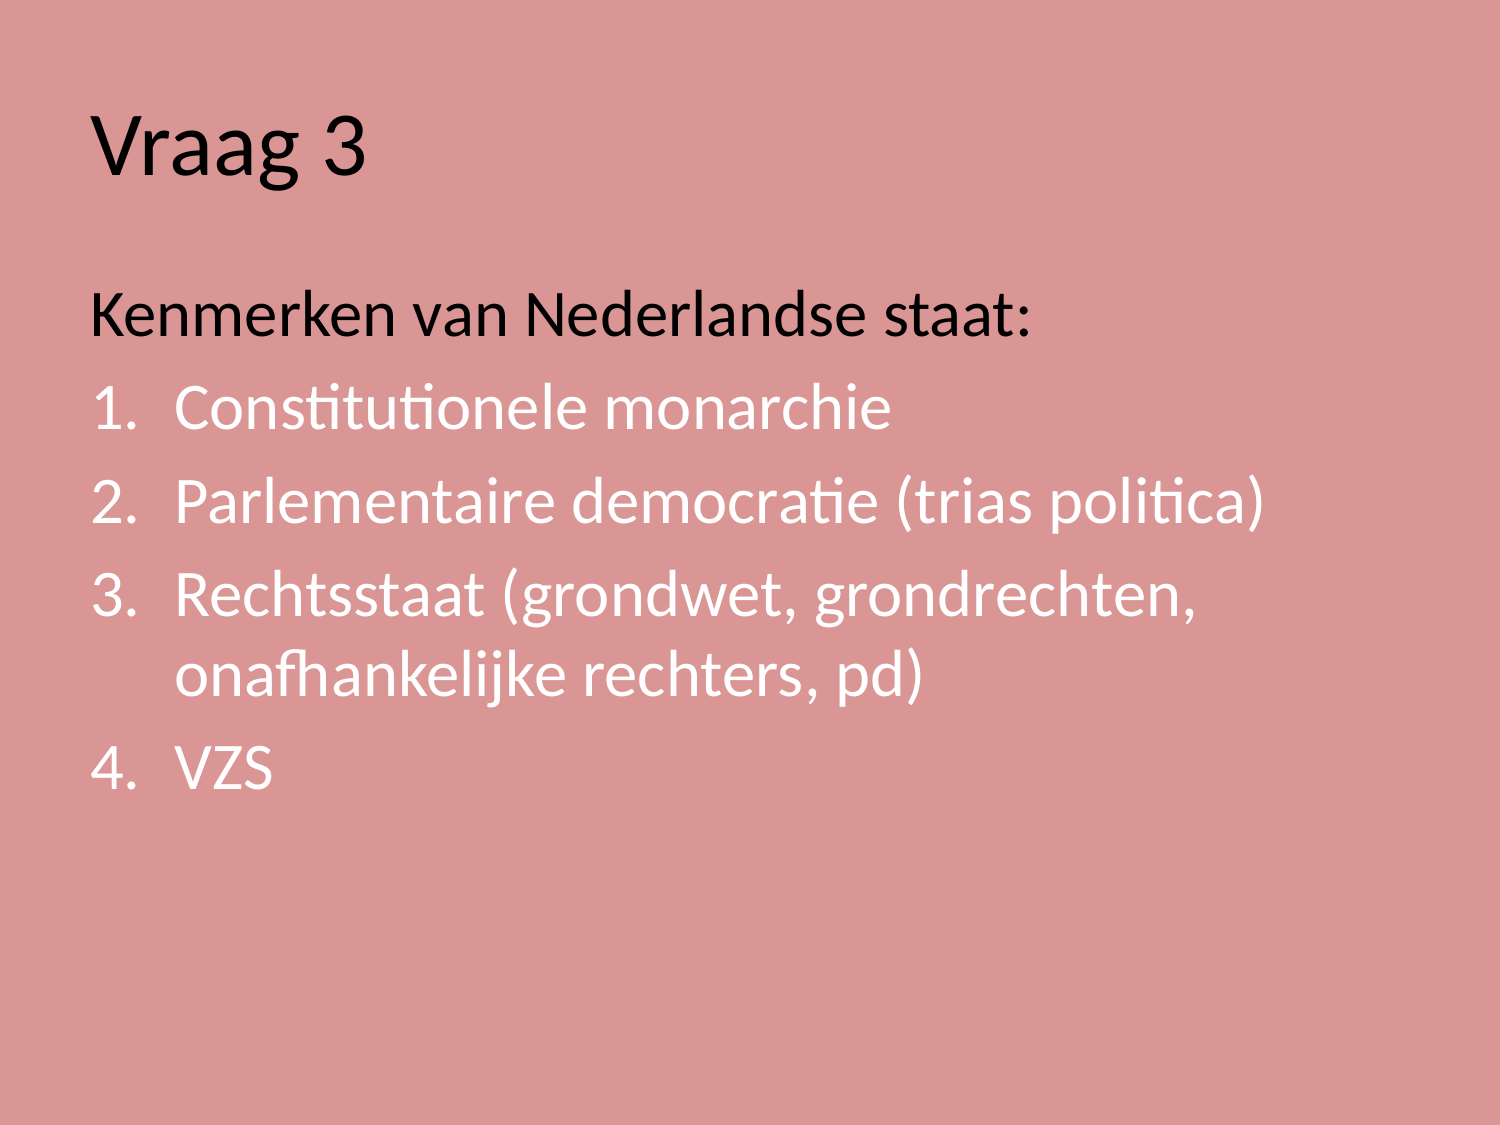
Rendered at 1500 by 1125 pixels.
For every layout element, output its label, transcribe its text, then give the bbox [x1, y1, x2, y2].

title Vraag 3 [75, 45, 1425, 233]
list Kenmerken van Nederlandse staat: Constitutionele monarchie Parlementaire democratie (trias politica) Rechtsstaat (grondwet, grondrechten, onafhankelijke rechters, pd) VZS [75, 262, 1425, 1005]
